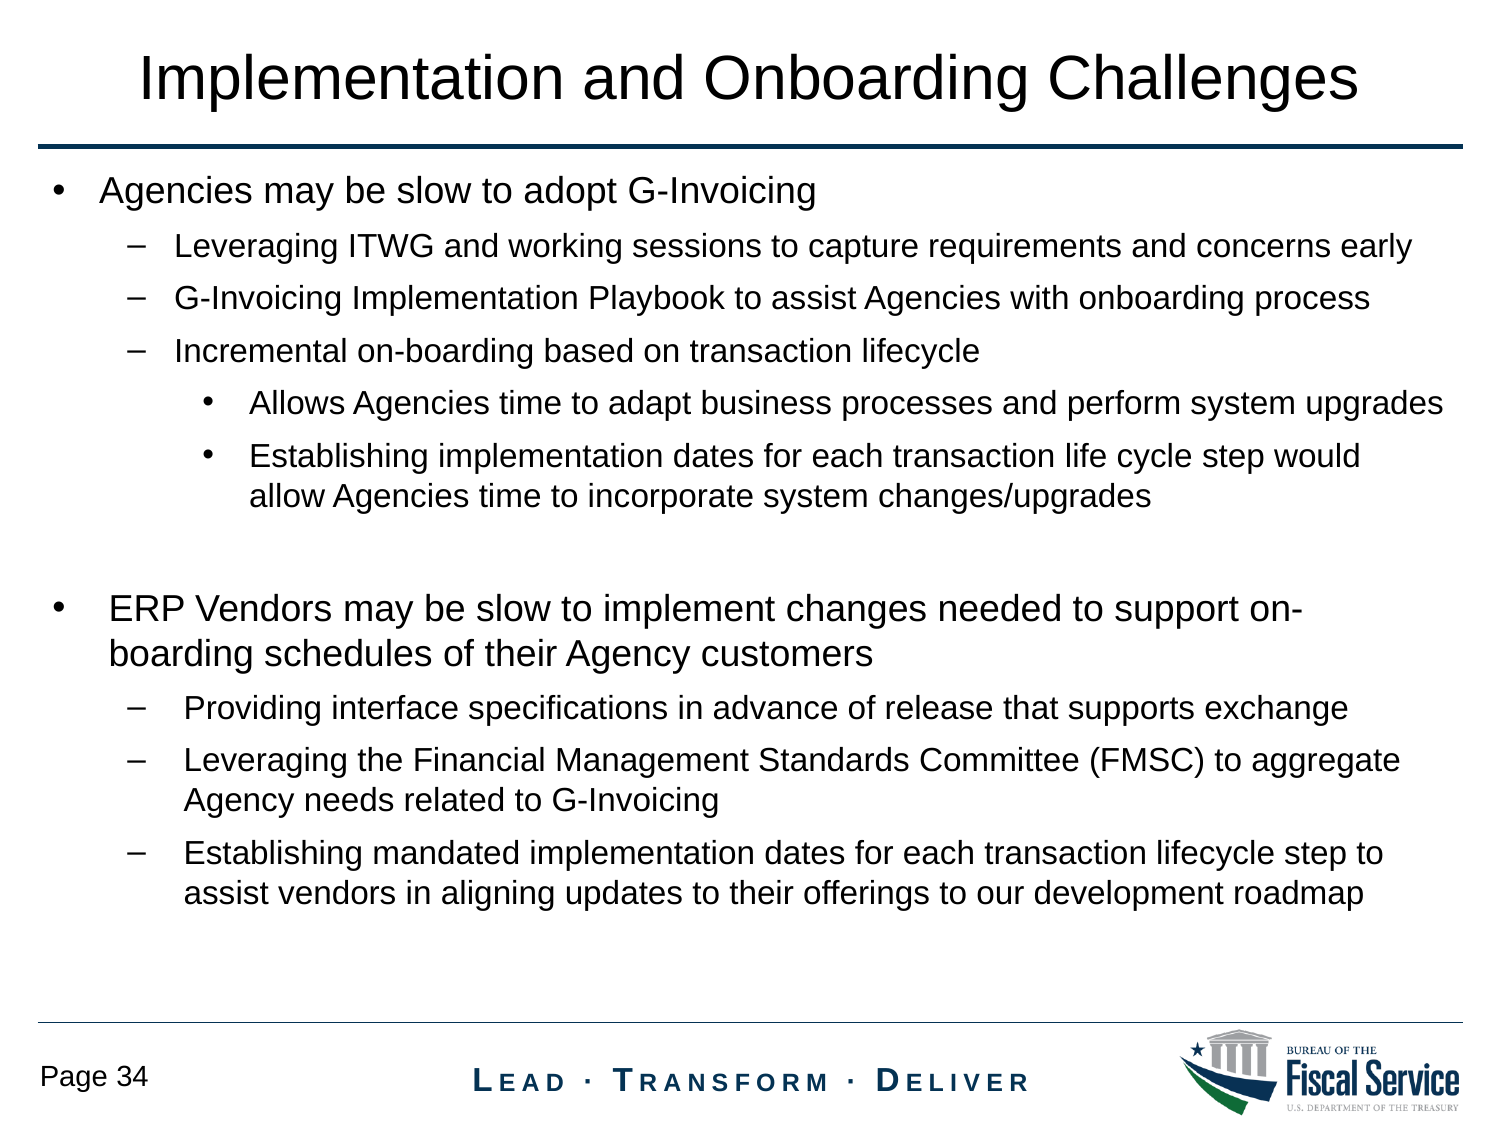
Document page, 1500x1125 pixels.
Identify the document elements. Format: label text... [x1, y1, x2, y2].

text_box Agencies may be slow to adopt G-Invoicing Leveraging ITWG and working sessions to capture requirements and concerns early G-Invoicing Implementation Playbook to assist Agencies with onboarding process Incremental on-boarding based on transaction lifecycle Allows Agencies time to adapt business processes and perform system upgrades Establishing implementation dates for each transaction life cycle step would allow Agencies time to incorporate system changes/upgrades ERP Vendors may be slow to implement changes needed to support on-boarding schedules of their Agency customers Providing interface specifications in advance of release that supports exchange Leveraging the Financial Management Standards Committee (FMSC) to aggregate Agency needs related to G-Invoicing Establishing mandated implementation dates for each transaction lifecycle step to assist vendors in aligning updates to their offerings to our development roadmap [37, 159, 1463, 1024]
picture [1175, 1026, 1463, 1118]
list Implementation and Onboarding Challenges [37, 12, 1463, 137]
